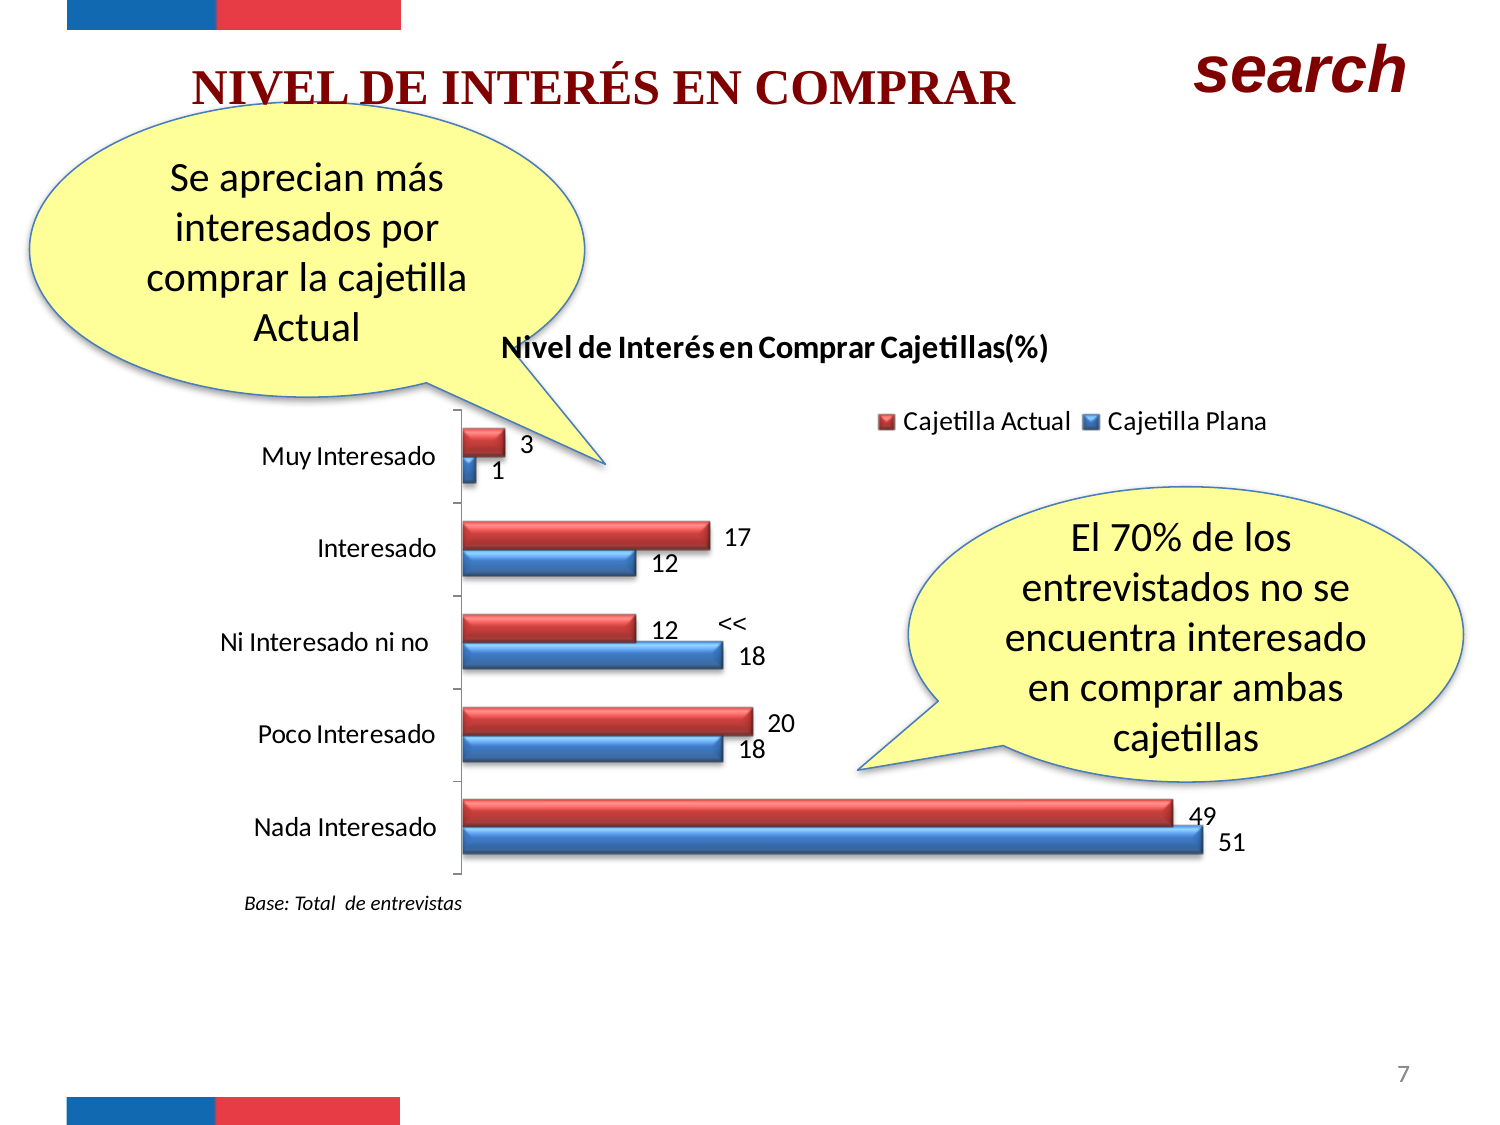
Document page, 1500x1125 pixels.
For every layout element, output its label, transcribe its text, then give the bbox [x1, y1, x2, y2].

text_box NIVEL DE INTERÉS EN COMPRAR [105, 46, 1102, 122]
picture [66, 1097, 400, 1125]
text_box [206, 300, 1342, 941]
text_box El 70% de los entrevistados no se encuentra interesado en comprar ambas cajetillas [1348, 513, 1465, 756]
text_box Se aprecian más interesados por comprar la cajetilla Actual [28, 122, 586, 387]
text_box 7 [1074, 1042, 1425, 1103]
picture [67, 0, 401, 30]
